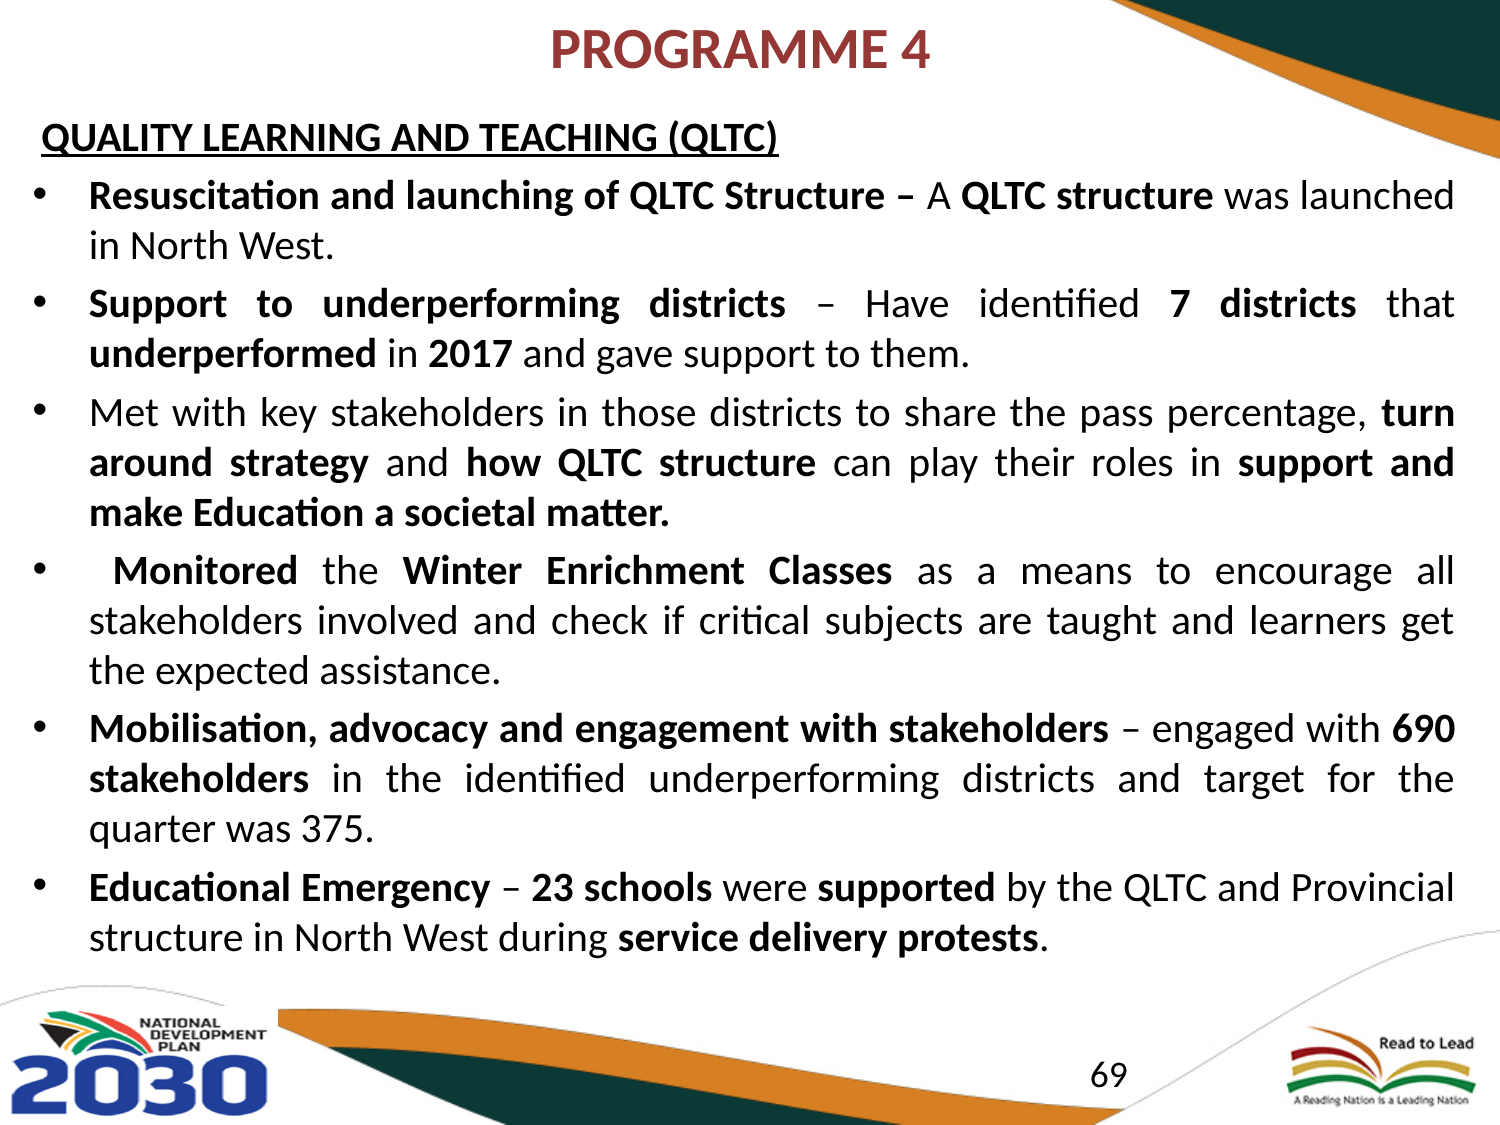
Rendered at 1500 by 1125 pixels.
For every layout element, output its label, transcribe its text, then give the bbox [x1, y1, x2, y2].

picture [0, 0, 1500, 1125]
slide_number 69 [1074, 1042, 1425, 1103]
title PROGRAMME 4 [82, 11, 1400, 79]
list QUALITY LEARNING AND TEACHING (QLTC) Resuscitation and launching of QLTC Structure – A QLTC structure was launched in North West. Support to underperforming districts – Have identified 7 districts that underperformed in 2017 and gave support to them. Met with key stakeholders in those districts to share the pass percentage, turn around strategy and how QLTC structure can play their roles in support and make Education a societal matter. Monitored the Winter Enrichment Classes as a means to encourage all stakeholders involved and check if critical subjects are taught and learners get the expected assistance. Mobilisation, advocacy and engagement with stakeholders – engaged with 690 stakeholders in the identified underperforming districts and target for the quarter was 375. Educational Emergency – 23 schools were supported by the QLTC and Provincial structure in North West during service delivery protests. [17, 101, 1471, 976]
